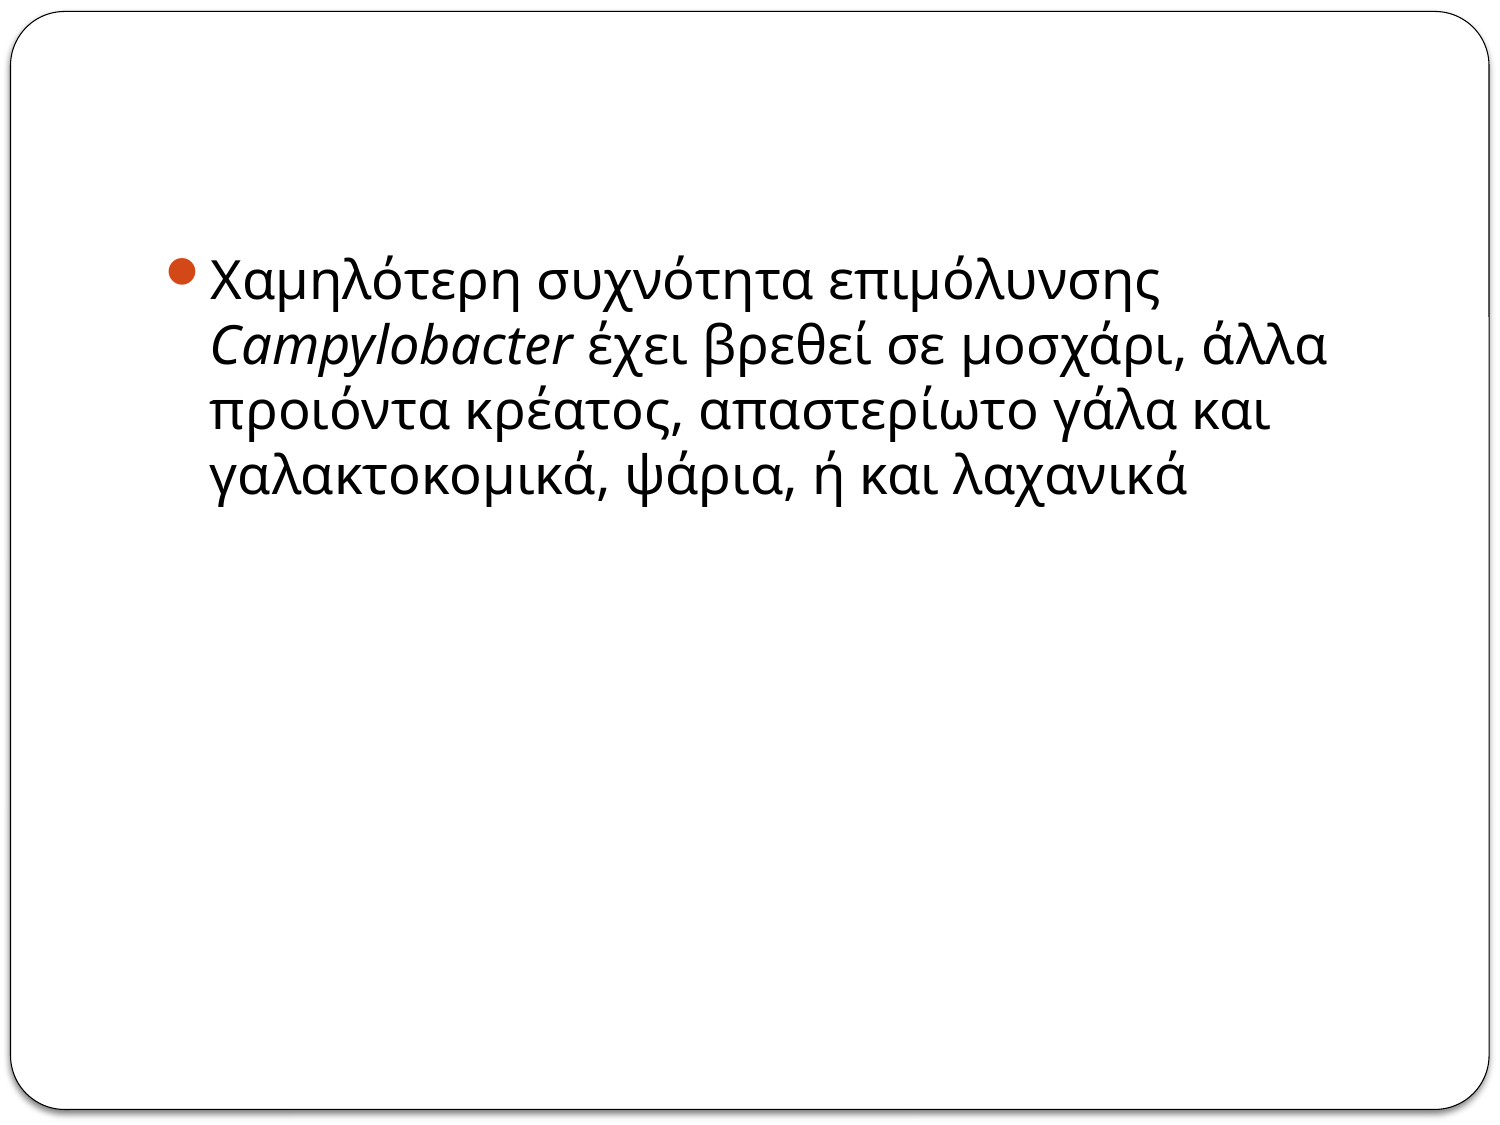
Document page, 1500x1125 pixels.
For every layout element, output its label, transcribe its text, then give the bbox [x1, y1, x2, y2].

list Χαμηλότερη συχνότητα επιμόλυνσης Campylobacter έχει βρεθεί σε μοσχάρι, άλλα προιόντα κρέατος, απαστερίωτο γάλα και γαλακτοκομικά, ψάρια, ή και λαχανικά [150, 237, 1425, 988]
